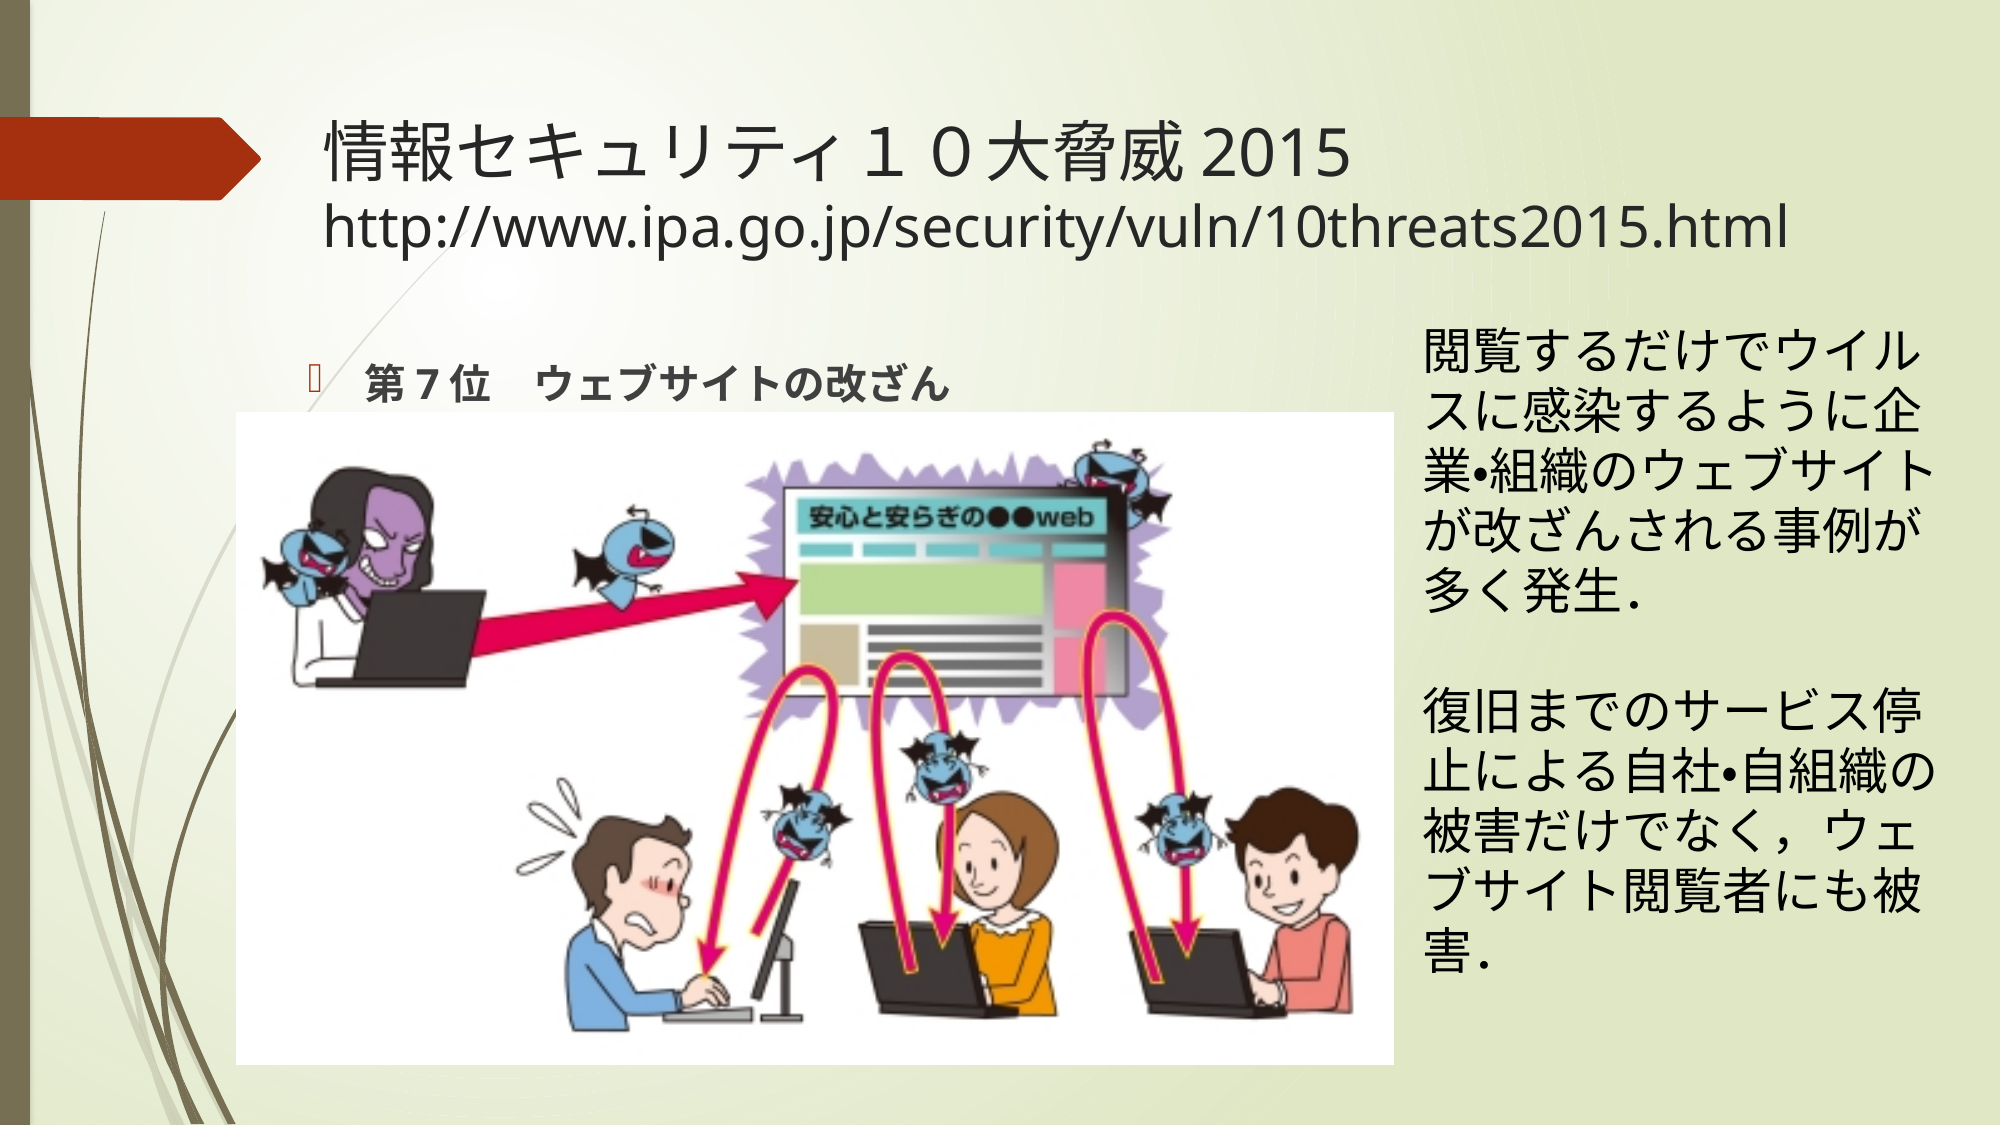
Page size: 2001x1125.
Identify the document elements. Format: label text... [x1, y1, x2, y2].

list 第7位 ウェブサイトの改ざん [292, 350, 1407, 970]
title 情報セキュリティ１０大脅威2015 http://www.ipa.go.jp/security/vuln/10threats2015.html [307, 102, 1888, 313]
picture [235, 411, 1394, 1066]
text_box 閲覧するだけでウイルスに感染するように企業・組織のウェブサイトが改ざんされる事例が多く発生． 復旧までのサービス停止による自社・自組織の被害だけでなく，ウェブサイト閲覧者にも被害． [1407, 312, 1965, 988]
